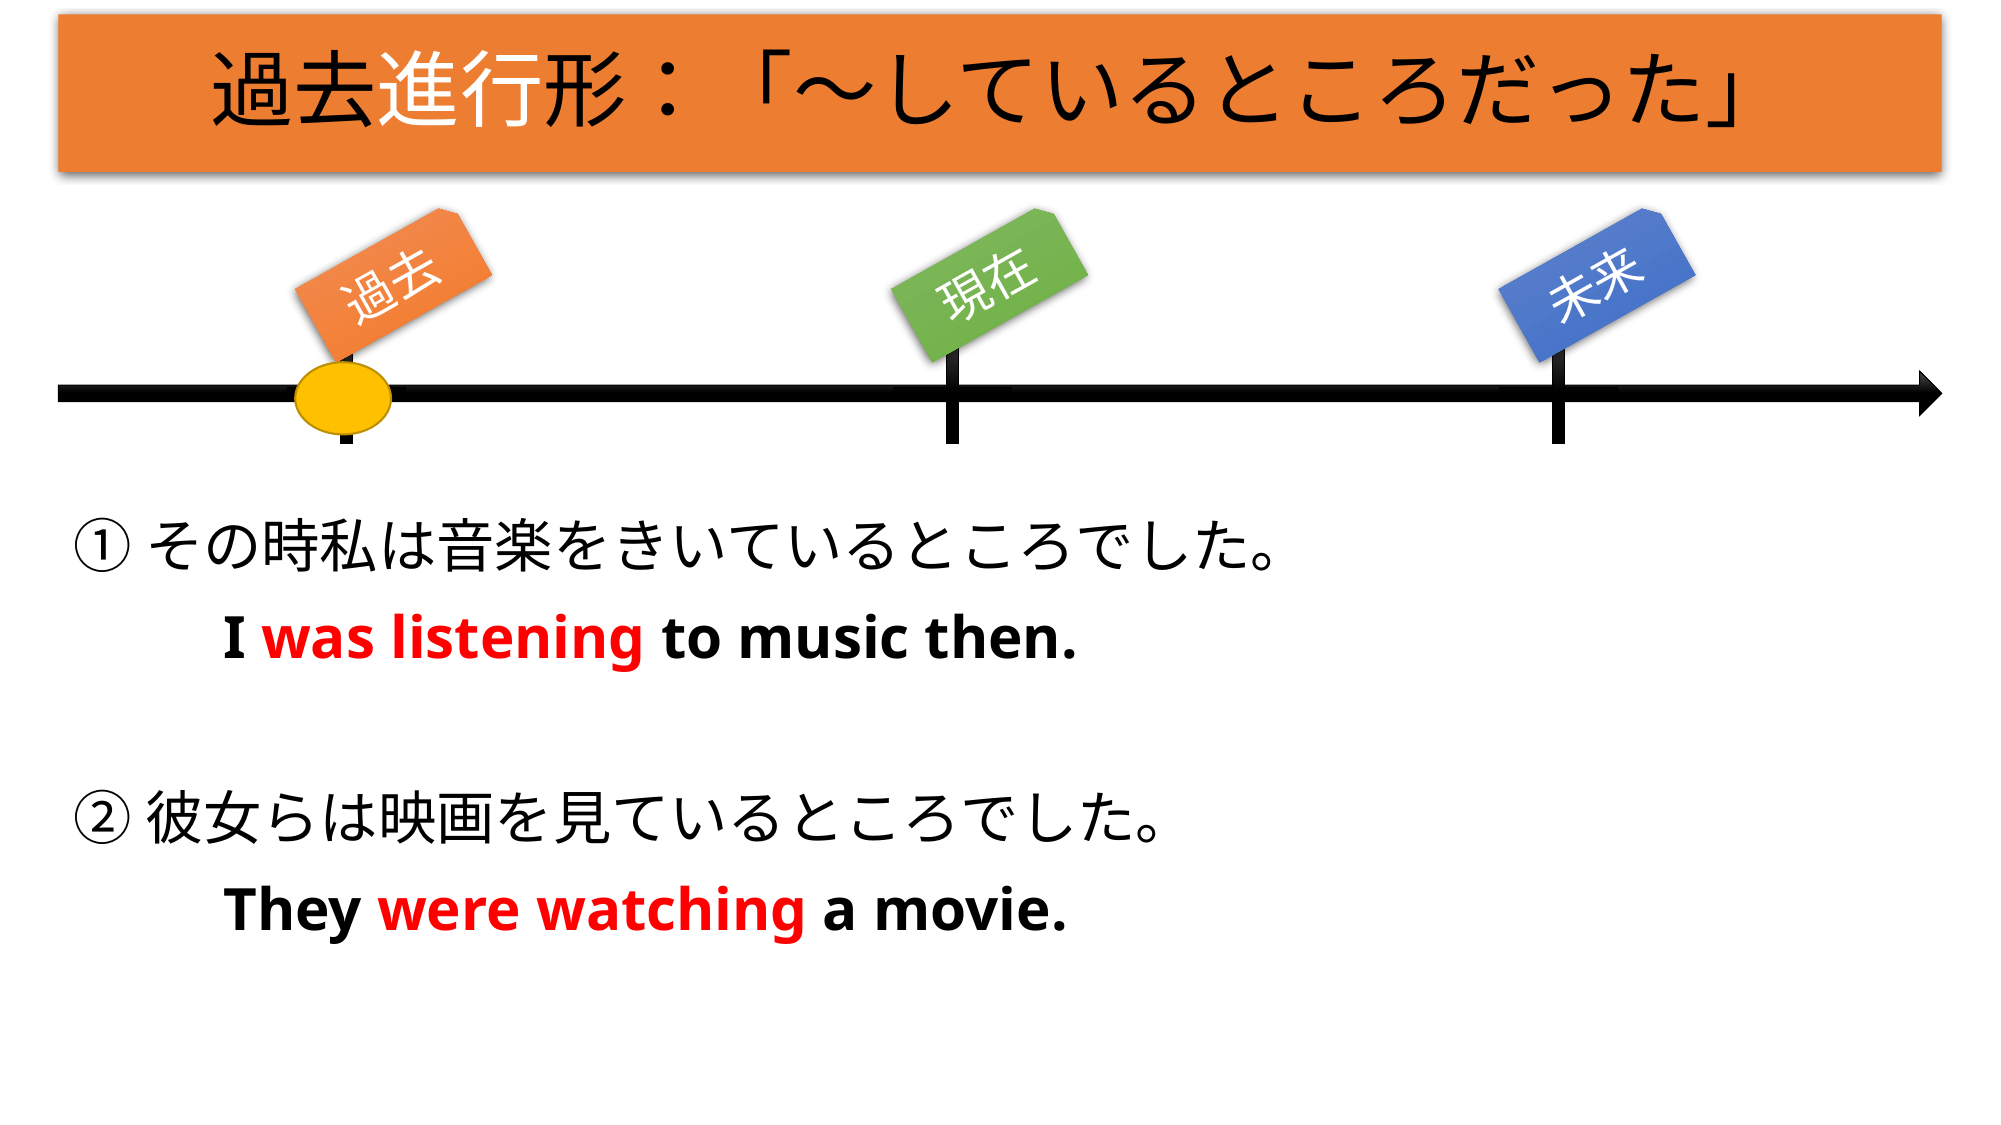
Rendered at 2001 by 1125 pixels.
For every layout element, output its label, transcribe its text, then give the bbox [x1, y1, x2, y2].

title 過去進行形：「～しているところだった」 [58, 14, 1942, 172]
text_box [58, 240, 1942, 462]
list ①その時私は音楽をきいているところでした。 I was listening to music then. ②彼女らは映画を見ているところでした。 They were watching a movie. [58, 501, 1942, 1111]
